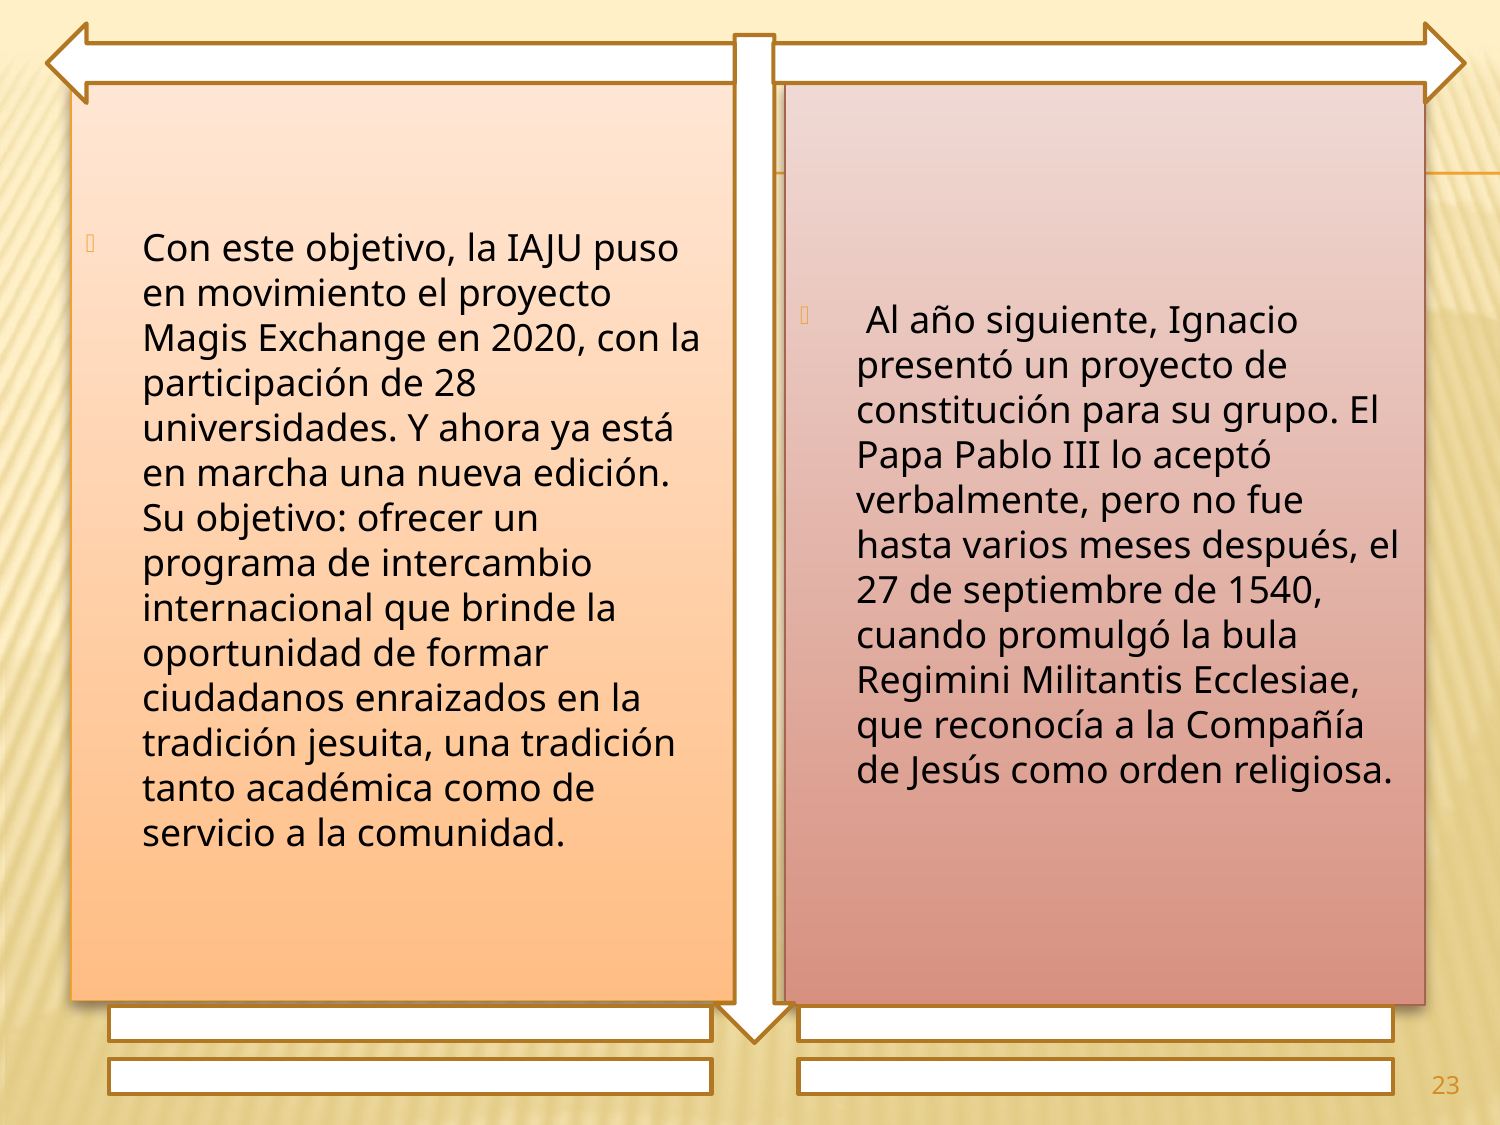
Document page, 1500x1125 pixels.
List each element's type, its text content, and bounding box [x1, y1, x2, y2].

slide_number 23 [1350, 1062, 1475, 1103]
text_box [44, 21, 737, 105]
text_box [796, 1057, 1395, 1096]
list Al año siguiente, Ignacio presentó un proyecto de constitución para su grupo. El Papa Pablo III lo aceptó verbalmente, pero no fue hasta varios meses después, el 27 de septiembre de 1540, cuando promulgó la bula Regimini Militantis Ecclesiae, que reconocía a la Compañía de Jesús como orden religiosa. [784, 86, 1426, 1006]
text_box [771, 21, 1467, 105]
text_box [796, 1004, 1395, 1043]
list Con este objetivo, la IAJU puso en movimiento el proyecto Magis Exchange en 2020, con la participación de 28 universidades. Y ahora ya está en marcha una nueva edición. Su objetivo: ofrecer un programa de intercambio internacional que brinde la oportunidad de formar ciudadanos enraizados en la tradición jesuita, una tradición tanto académica como de servicio a la comunidad. [70, 86, 732, 1001]
text_box [107, 1057, 714, 1096]
text_box [107, 1004, 714, 1043]
text_box [712, 32, 797, 1046]
